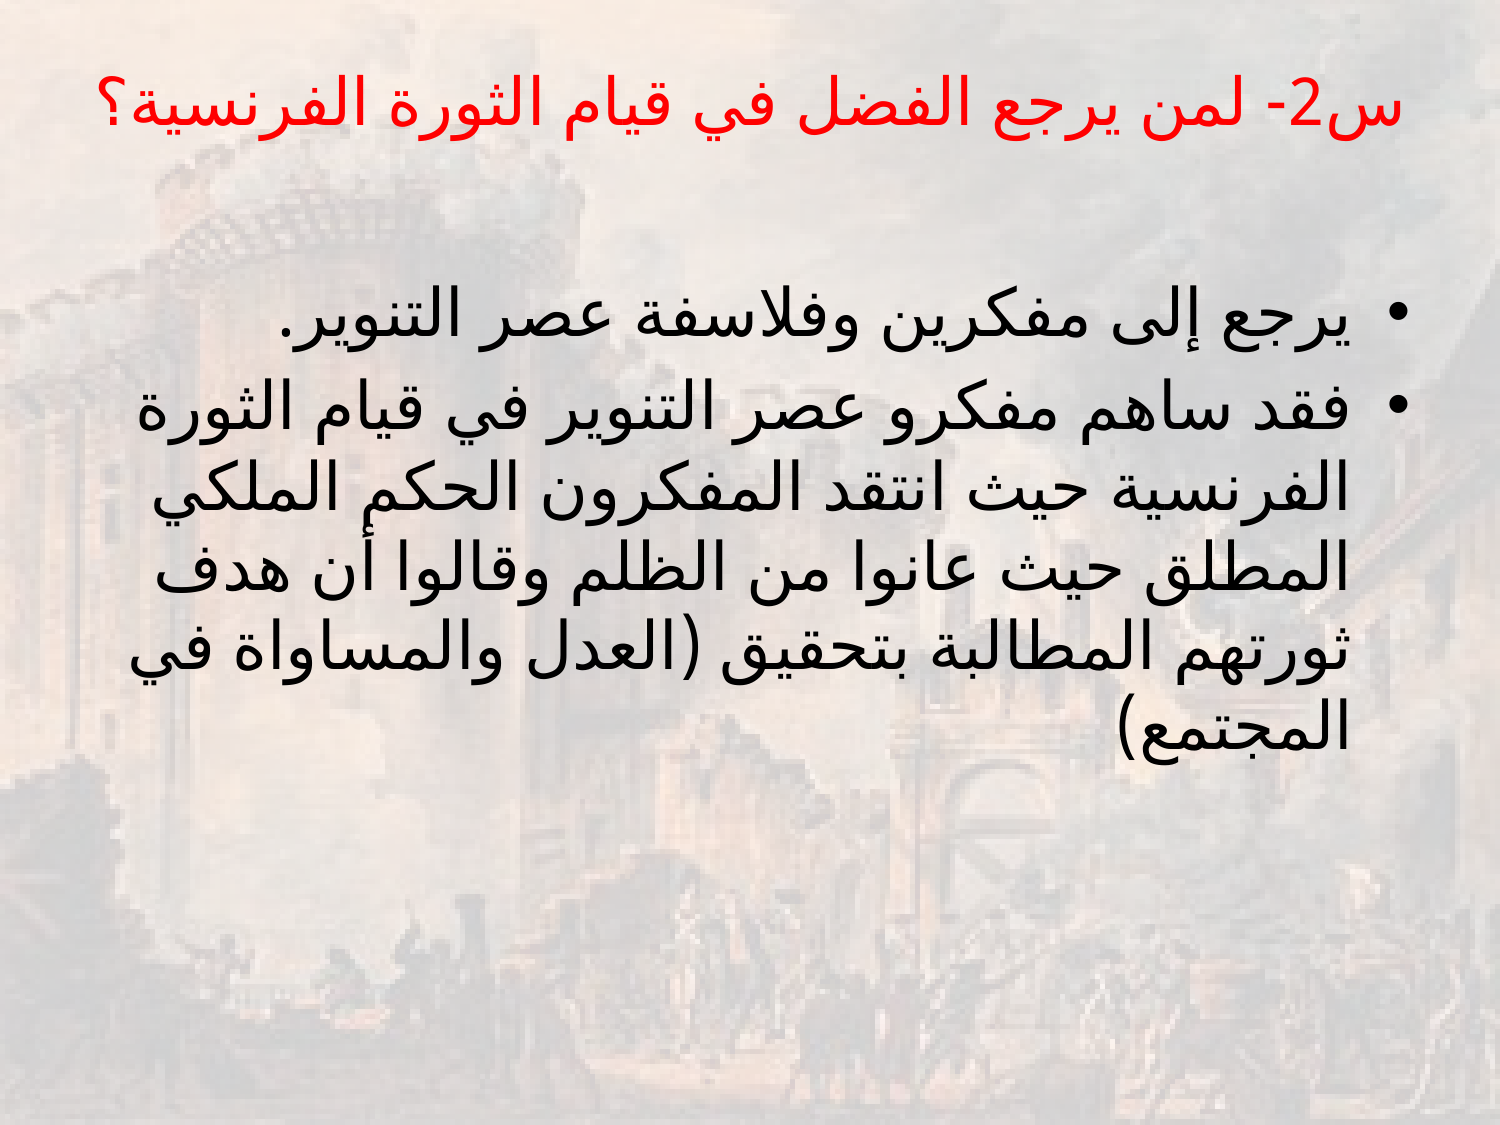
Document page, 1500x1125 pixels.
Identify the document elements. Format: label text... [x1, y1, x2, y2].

title س2- لمن يرجع الفضل في قيام الثورة الفرنسية؟ [75, 45, 1425, 233]
list يرجع إلى مفكرين وفلاسفة عصر التنوير. فقد ساهم مفكرو عصر التنوير في قيام الثورة الفرنسية حيث انتقد المفكرون الحكم الملكي المطلق حيث عانوا من الظلم وقالوا أن هدف ثورتهم المطالبة بتحقيق (العدل والمساواة في المجتمع) [75, 262, 1425, 1005]
